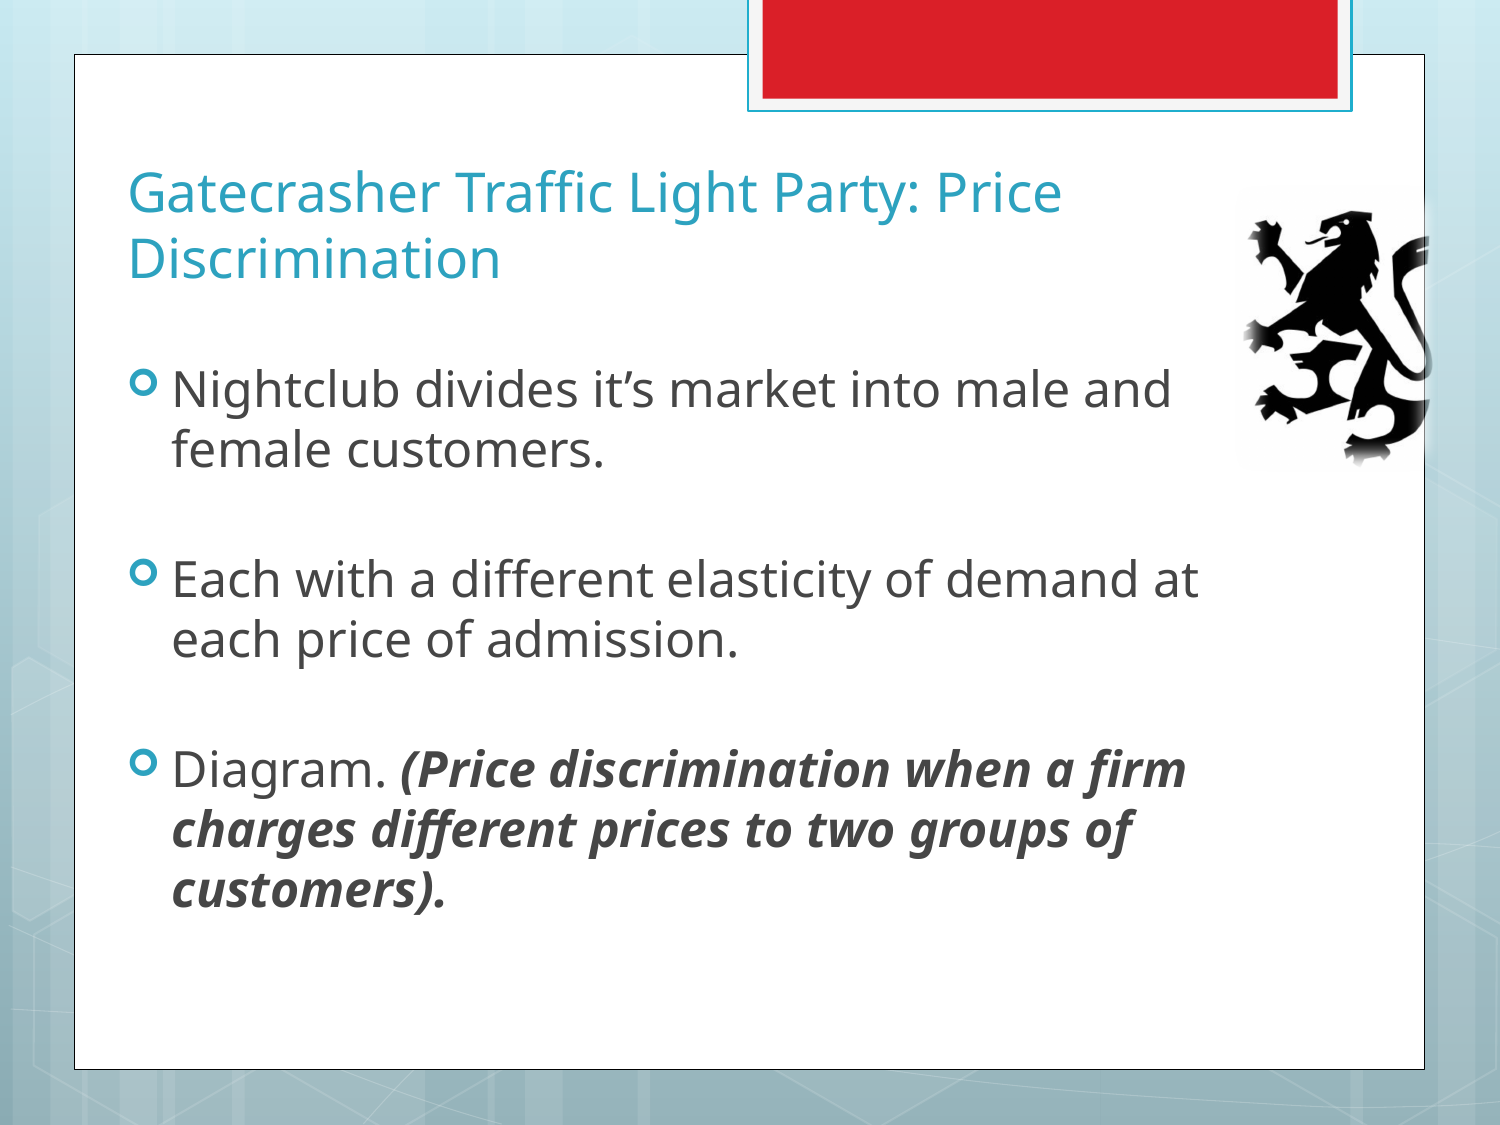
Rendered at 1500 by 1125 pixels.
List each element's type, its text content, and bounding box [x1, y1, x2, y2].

title Gatecrasher Traffic Light Party: Price Discrimination [112, 149, 1388, 297]
list Nightclub divides it’s market into male and female customers. Each with a different elasticity of demand at each price of admission. Diagram. (Price discrimination when a firm charges different prices to two groups of customers). [100, 349, 1283, 1059]
picture [1234, 184, 1443, 473]
